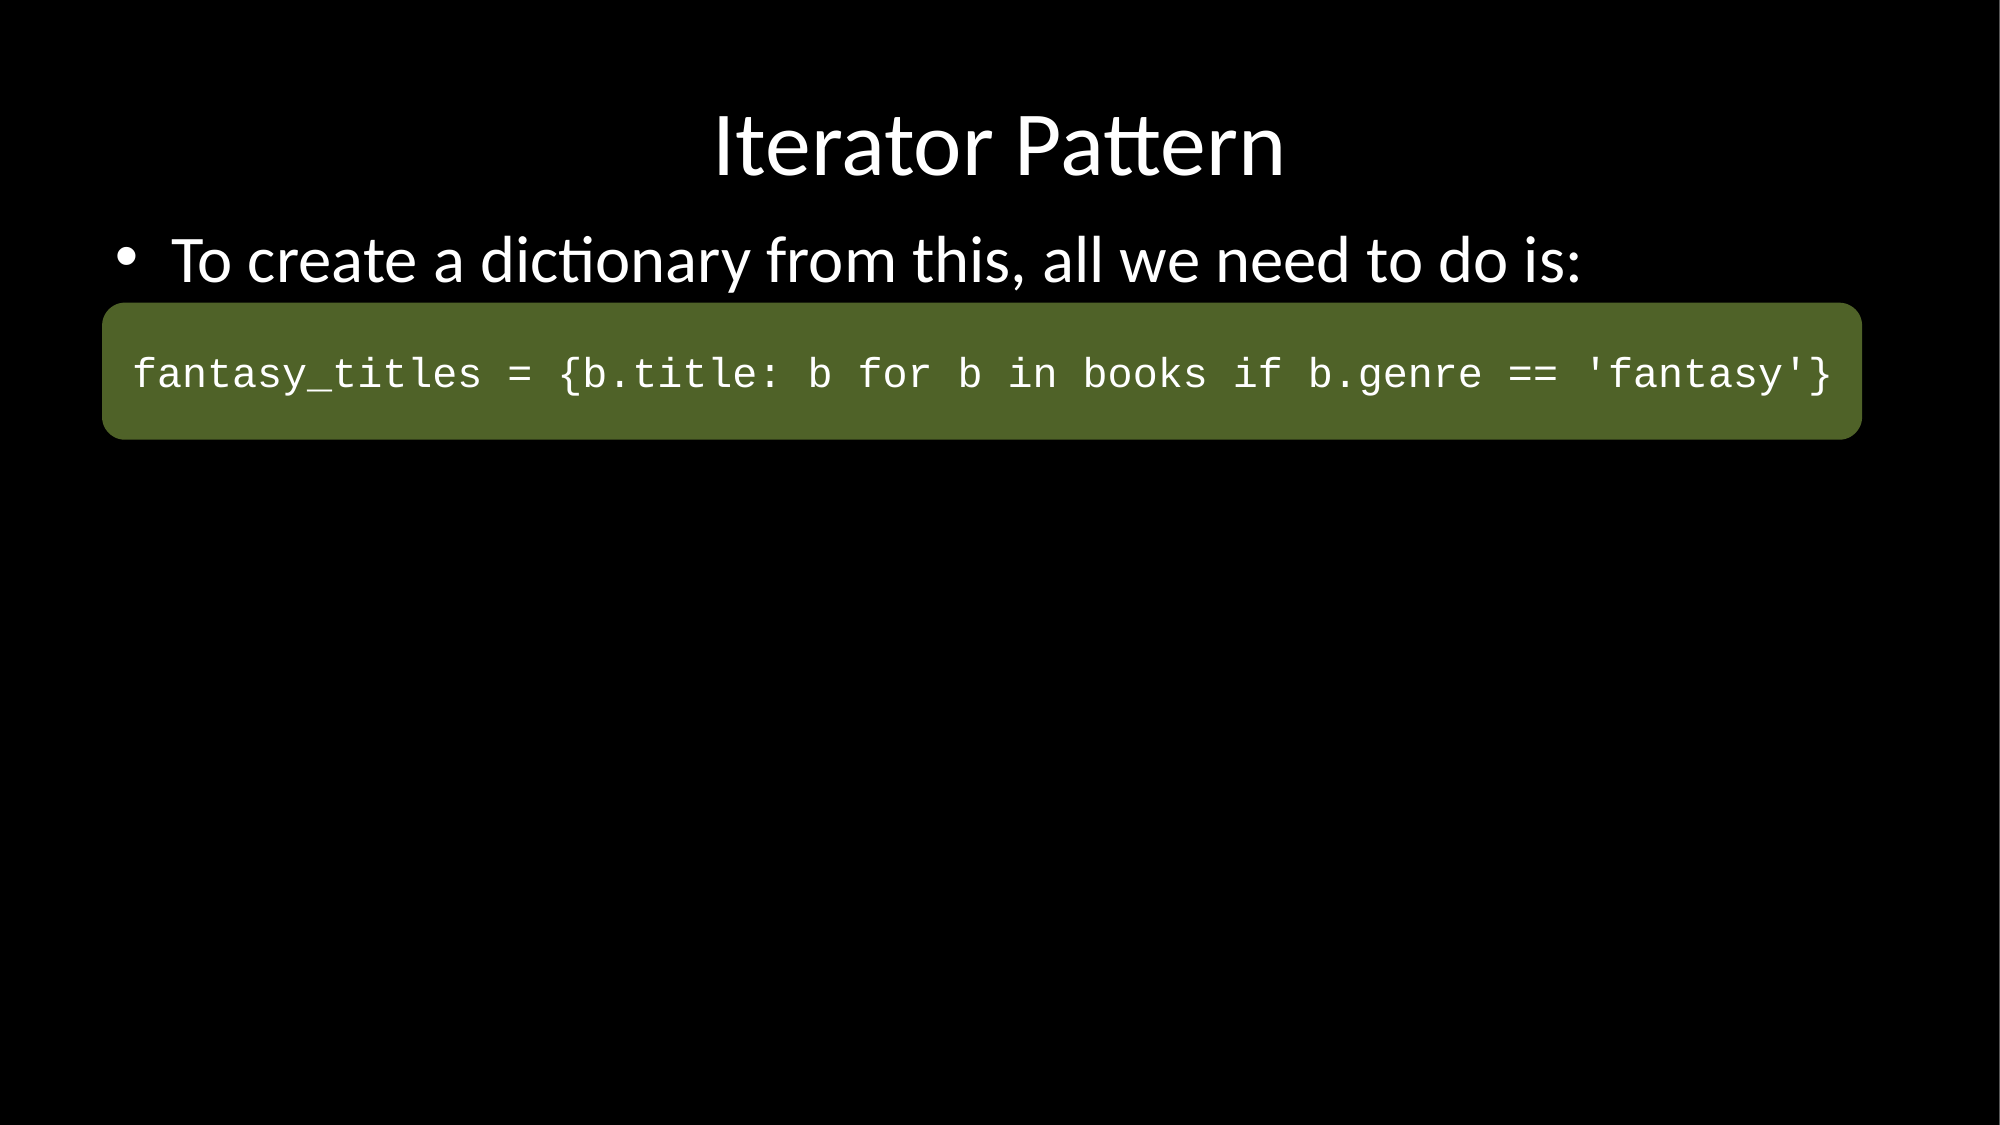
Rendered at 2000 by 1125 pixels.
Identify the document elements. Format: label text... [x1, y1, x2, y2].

text_box fantasy_titles = {b.title: b for b in books if b.genre == 'fantasy'} [99, 300, 1865, 442]
list To create a dictionary from this, all we need to do is: [99, 208, 1900, 951]
title Iterator Pattern [99, 45, 1900, 208]
